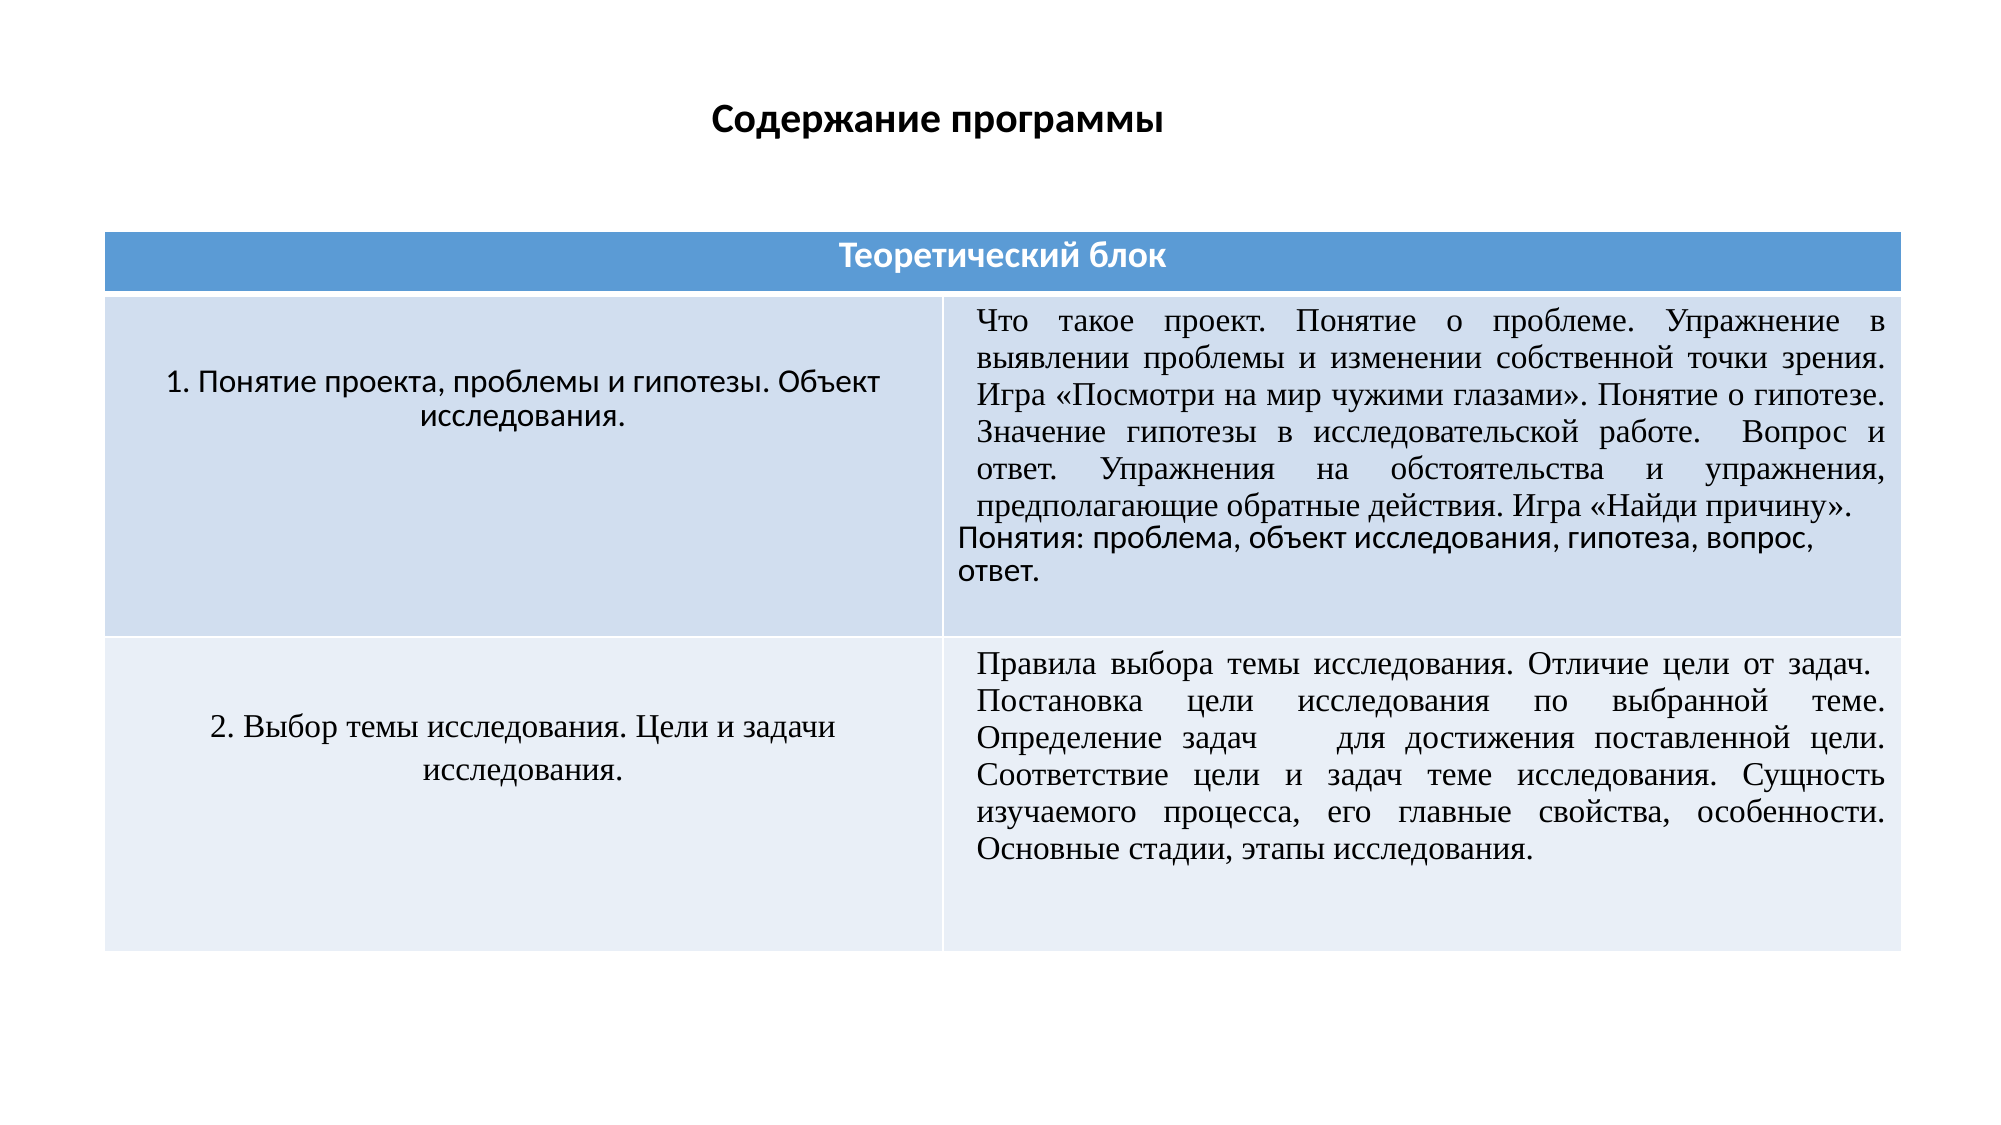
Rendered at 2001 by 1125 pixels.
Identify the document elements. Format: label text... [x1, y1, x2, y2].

table_header Теоретический блок [105, 232, 1901, 291]
table_cell 1. Понятие проекта, проблемы и гипотезы. Объект исследования. [105, 297, 942, 636]
text_box Содержание программы [697, 83, 1180, 194]
table_cell Что такое проект. Понятие о проблеме. Упражнение в выявлении проблемы и изменении собственной точки зрения. Игра «Посмотри на мир чужими глазами». Понятие о гипотезе. Значение гипотезы в исследовательской работе. Вопрос и ответ. Упражнения на обстоятельства и упражнения, предполагающие обратные действия. Игра «Найди причину». Понятия: проблема, объект исследования, гипотеза, вопрос, ответ. [944, 297, 1901, 636]
table_cell 2. Выбор темы исследования. Цели и задачи исследования. [105, 638, 942, 951]
table_cell Правила выбора темы исследования. Отличие цели от задач. Постановка цели исследования по выбранной теме. Определение задач для достижения поставленной цели. Соответствие цели и задач теме исследования. Сущность изучаемого процесса, его главные свойства, особенности. Основные стадии, этапы исследования. [944, 638, 1901, 951]
